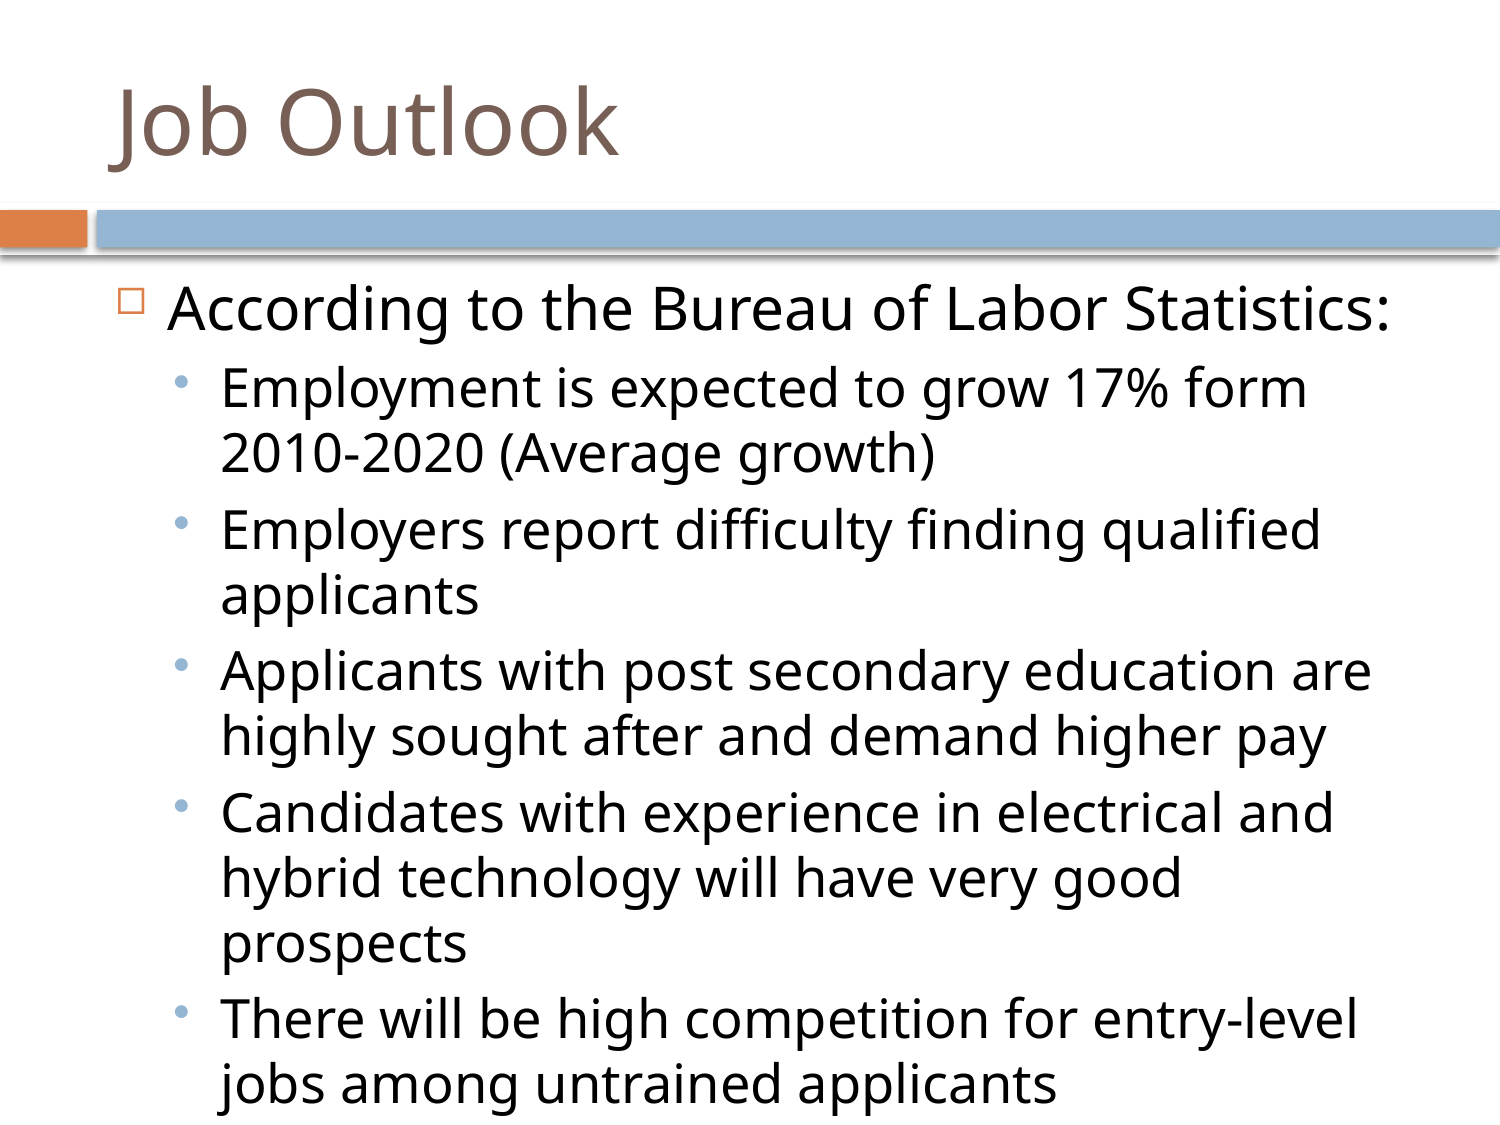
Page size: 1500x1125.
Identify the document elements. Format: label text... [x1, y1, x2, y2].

title Job Outlook [100, 37, 1438, 200]
list According to the Bureau of Labor Statistics: Employment is expected to grow 17% form 2010-2020 (Average growth) Employers report difficulty finding qualified applicants Applicants with post secondary education are highly sought after and demand higher pay Candidates with experience in electrical and hybrid technology will have very good prospects There will be high competition for entry-level jobs among untrained applicants [100, 262, 1438, 1000]
